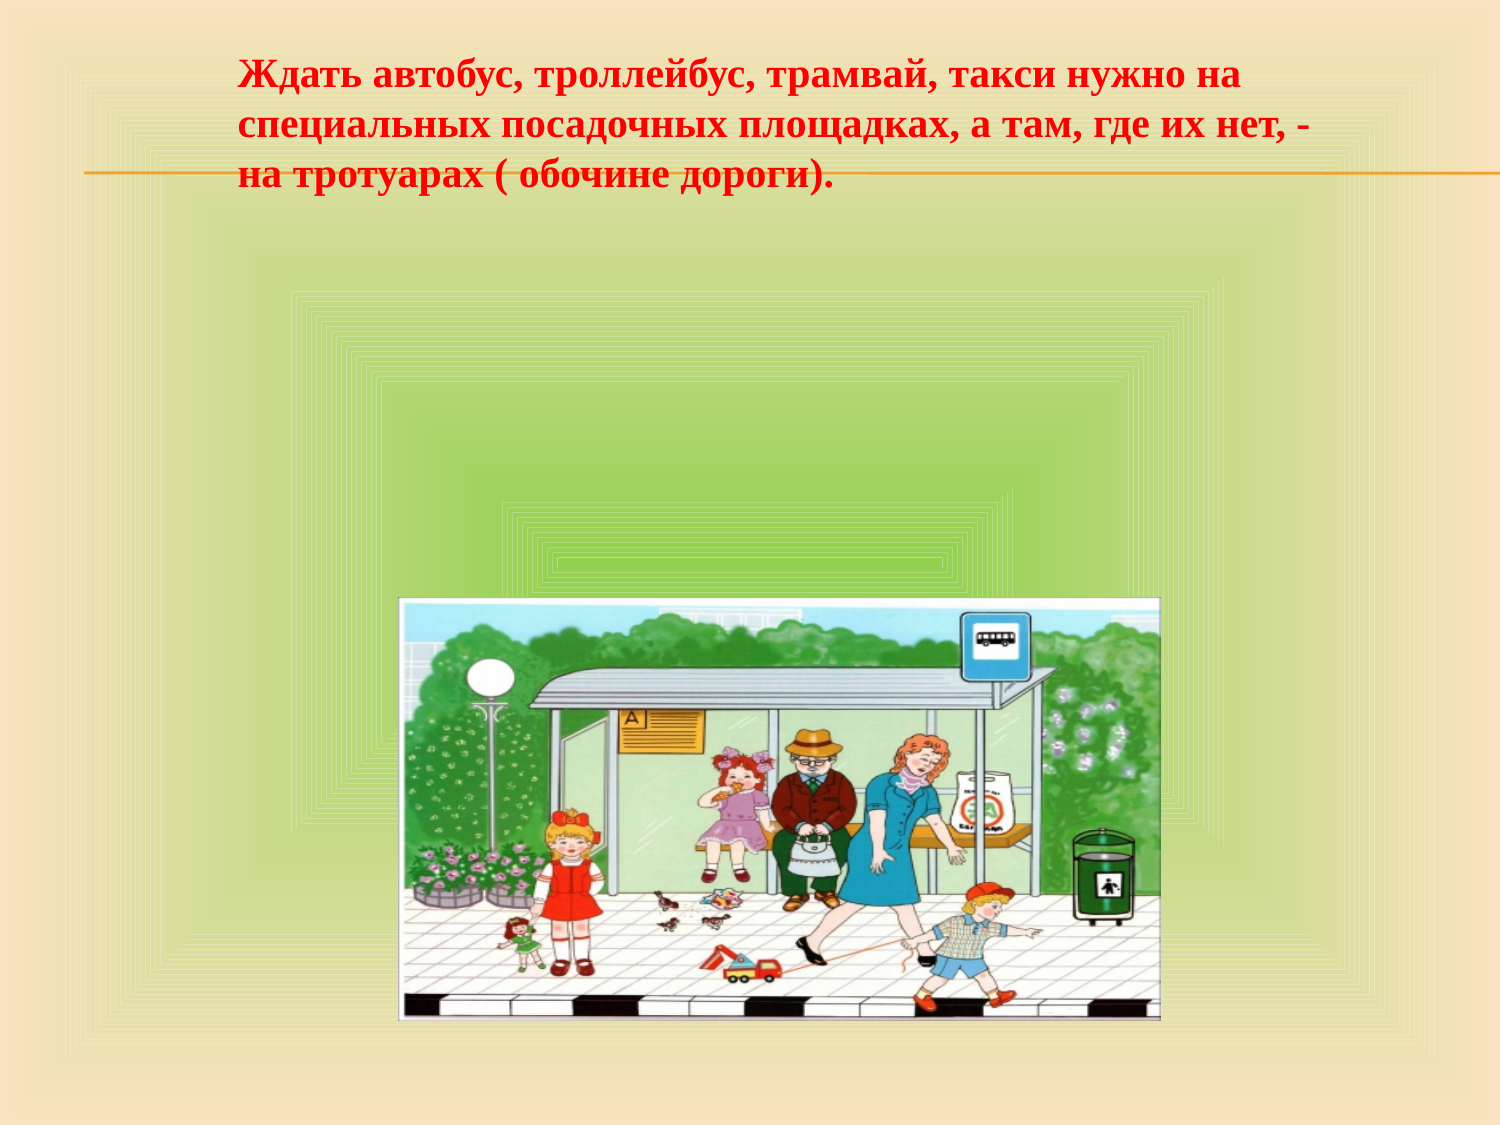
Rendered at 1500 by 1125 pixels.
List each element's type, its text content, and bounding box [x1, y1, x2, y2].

text_box Ждать автобус, троллейбус, трамвай, такси нужно на специальных посадочных площадках, а там, где их нет, - на тротуарах ( обочине дороги). [222, 38, 1372, 204]
picture [398, 597, 1161, 1022]
